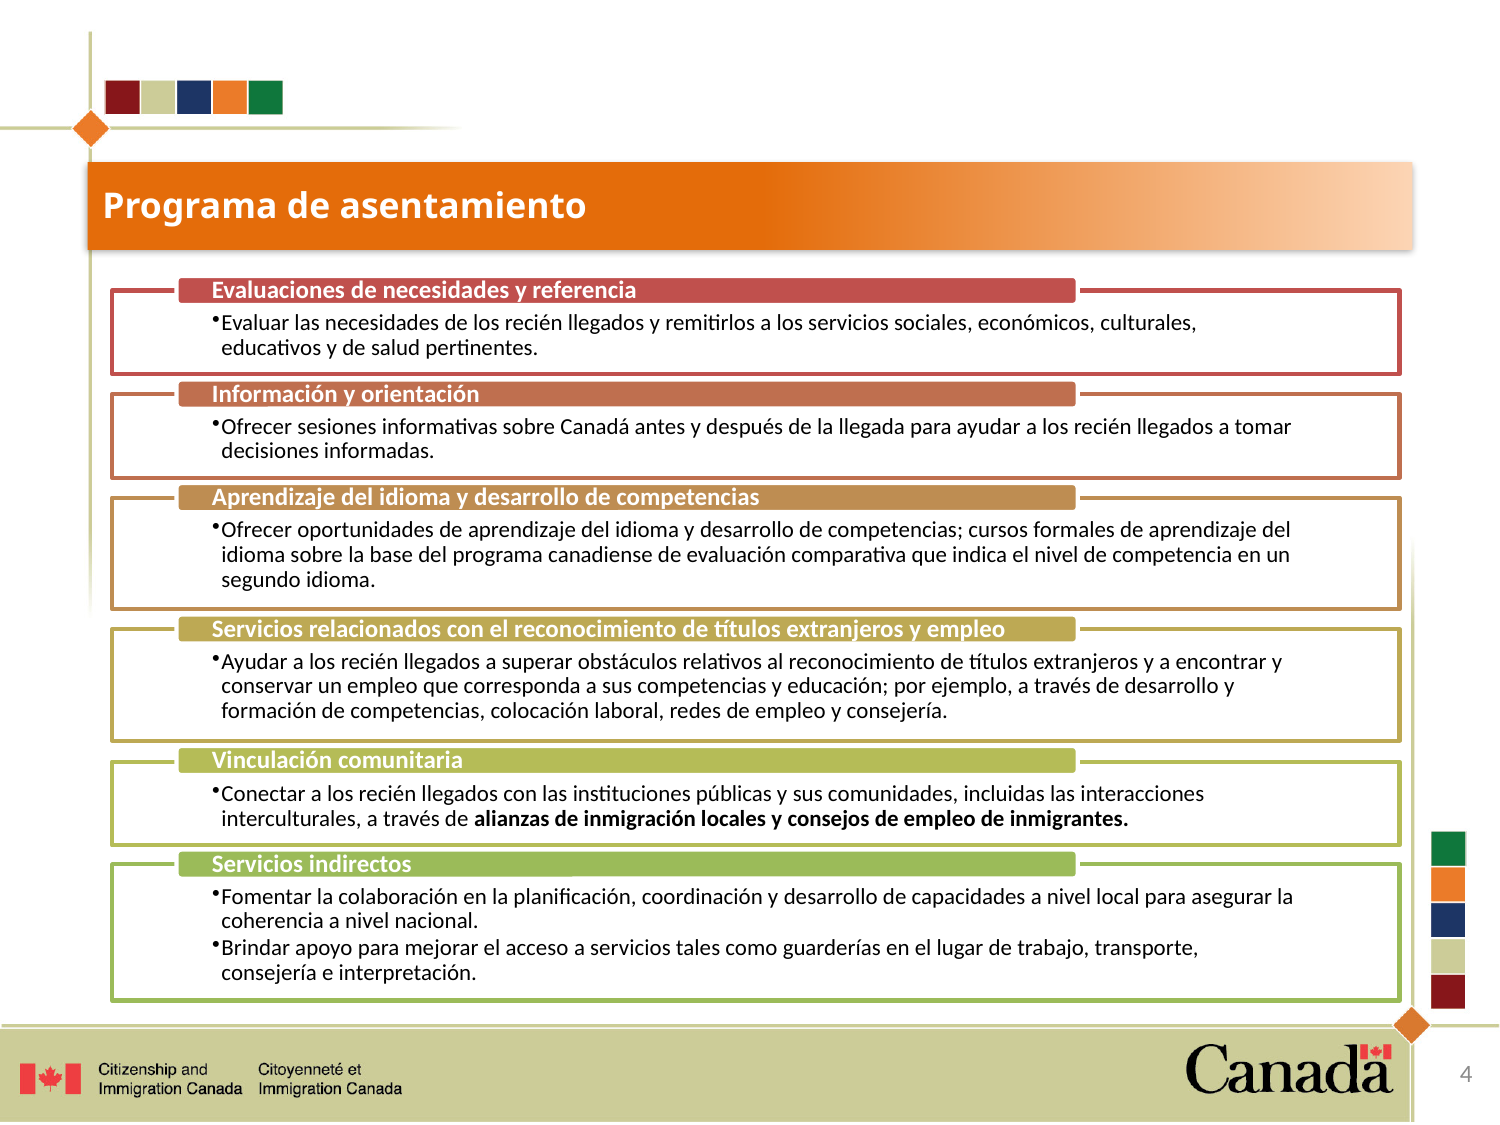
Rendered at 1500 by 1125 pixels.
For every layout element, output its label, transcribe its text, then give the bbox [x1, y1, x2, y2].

slide_number 4 [1350, 1042, 1488, 1103]
picture [0, 0, 1500, 1125]
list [111, 261, 1400, 1015]
title Programa de asentamiento [87, 154, 1425, 256]
